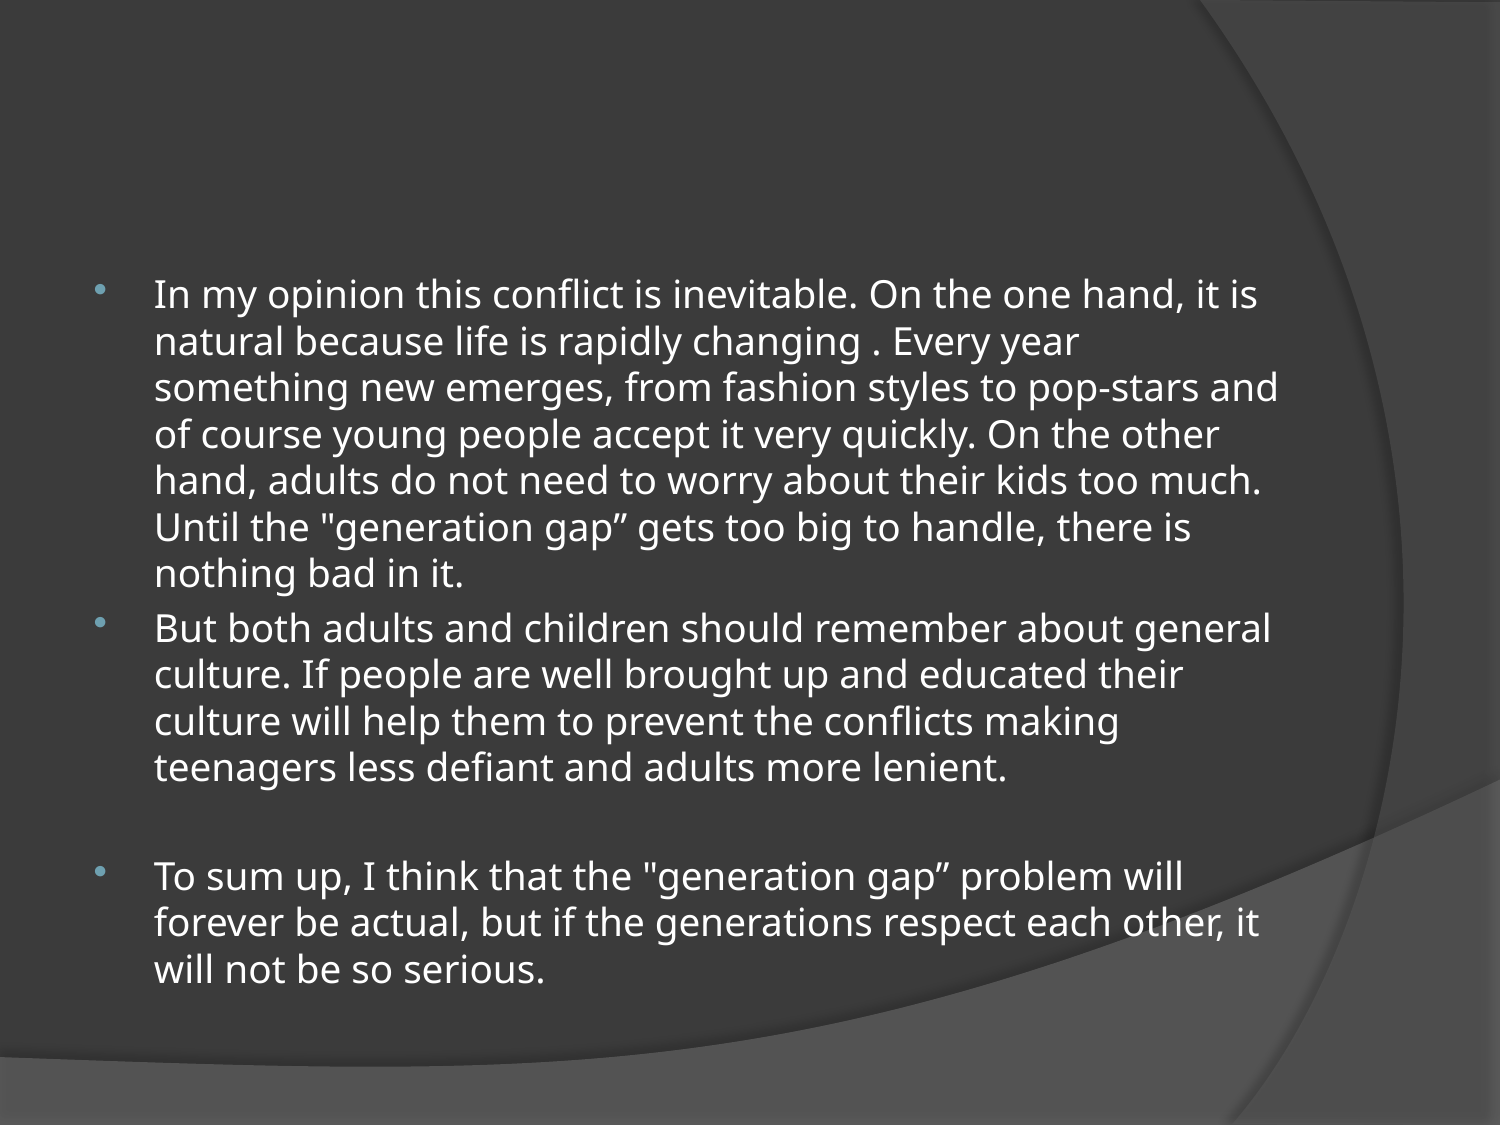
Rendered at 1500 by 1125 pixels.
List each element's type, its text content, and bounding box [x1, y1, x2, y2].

list In my opinion this conflict is inevitable. On the one hand, it is natural because life is rapidly changing . Every year something new emerges, from fashion styles to pop-stars and of course young people accept it very quickly. On the other hand, adults do not need to worry about their kids too much. Until the "generation gap” gets too big to handle, there is nothing bad in it. But both adults and children should remember about general culture. If people are well brought up and educated their culture will help them to prevent the conflicts making teenagers less defiant and adults more lenient. To sum up, I think that the "generation gap” problem will forever be actual, but if the generations respect each other, it will not be so serious. [75, 262, 1300, 1005]
